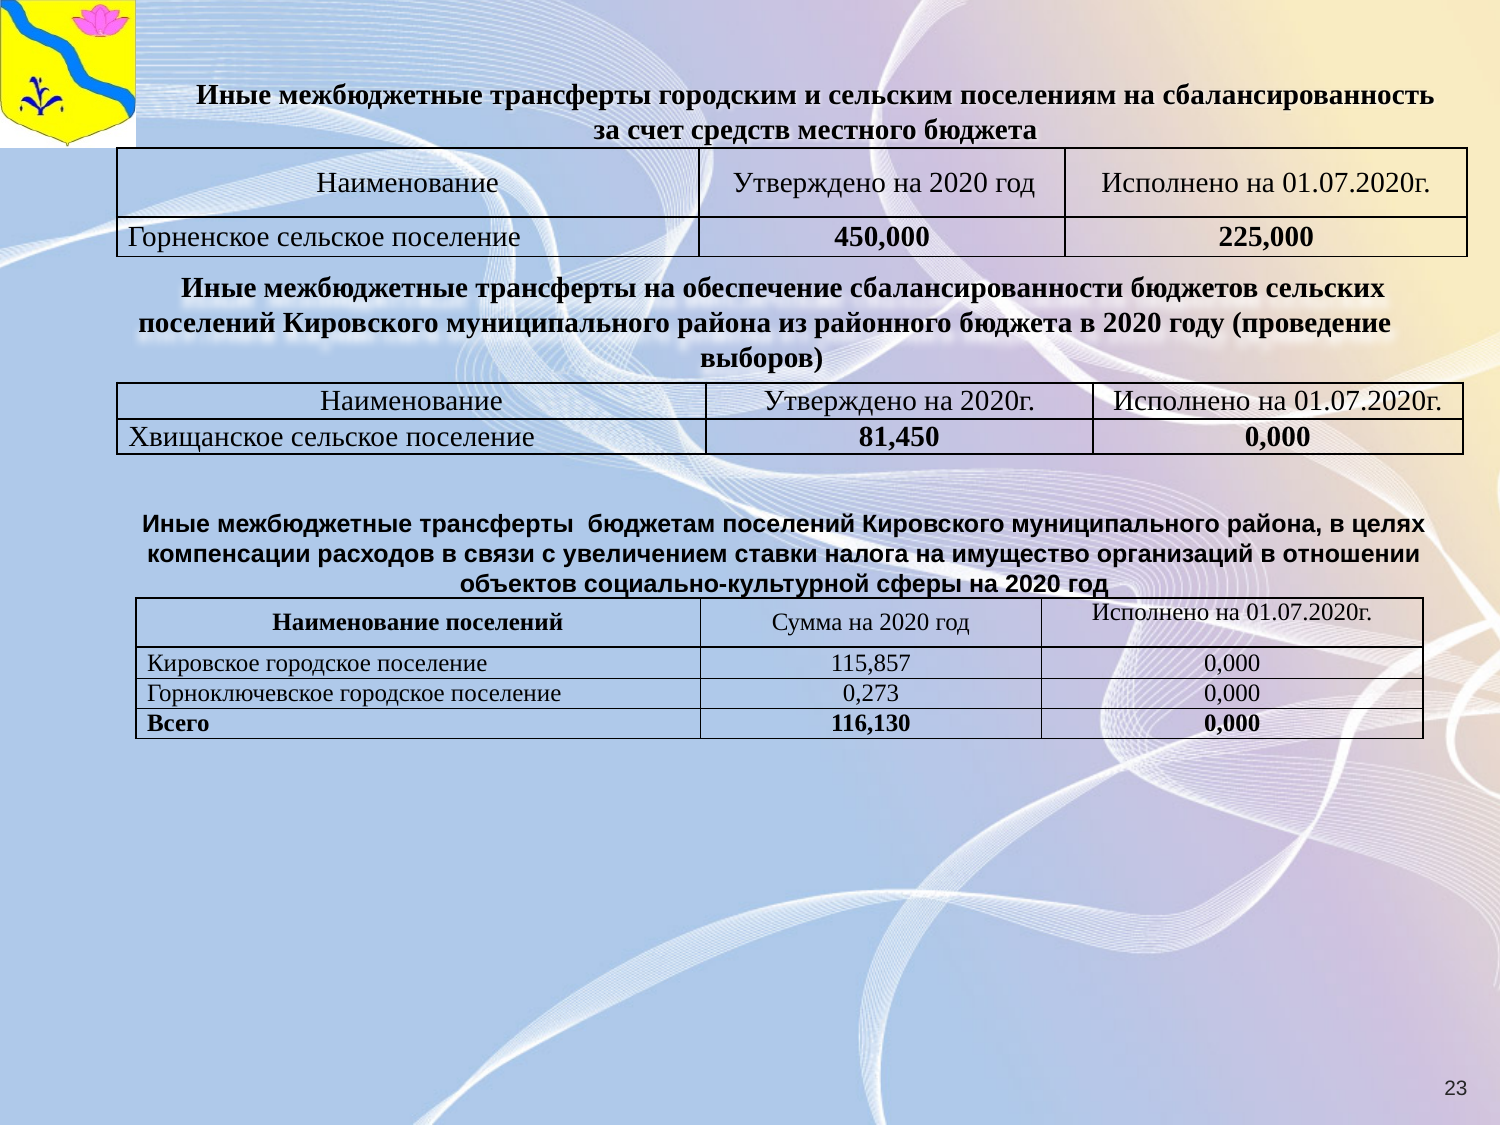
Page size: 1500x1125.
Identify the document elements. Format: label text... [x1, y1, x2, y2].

table_cell 0,000 [1042, 648, 1422, 678]
table_cell 0,273 [701, 679, 1041, 708]
table_cell Кировское городское поселение [137, 648, 700, 678]
table_cell Горненское сельское поселение [118, 218, 698, 256]
table_cell 225,000 [1066, 218, 1466, 256]
table_cell 0,000 [1042, 709, 1422, 738]
table_cell 0,000 [1042, 679, 1422, 708]
table_header Наименование [118, 384, 705, 418]
table_header Исполнено на 01.07.2020г. [1042, 605, 1422, 646]
table_cell 115,857 [701, 648, 1041, 678]
table_cell Хвищанское сельское поселение [118, 420, 705, 453]
table_cell 116,130 [701, 709, 1041, 738]
table_header Исполнено на 01.07.2020г. [1066, 149, 1466, 216]
table_header Наименование поселений [137, 605, 700, 646]
table_header Наименование [118, 149, 698, 216]
table_header Утверждено на 2020г. [707, 384, 1092, 418]
table_header Сумма на 2020 год [701, 605, 1041, 646]
slide_number 23 [1417, 1057, 1494, 1118]
table_cell 81,450 [707, 420, 1092, 453]
table_cell Горноключевское городское поселение [137, 679, 700, 708]
table_header Утверждено на 2020 год [700, 149, 1064, 216]
text_box Иные межбюджетные трансферты бюджетам поселений Кировского муниципального района, в целях компенсации расходов в связи с увеличением ставки налога на имущество организаций в отношении объектов социально-культурной сферы на 2020 год [106, 500, 1463, 605]
title Иные межбюджетные трансферты городским и сельским поселениям на сбалансированность за счет средств местного бюджета [168, 55, 1463, 147]
table_header Исполнено на 01.07.2020г. [1094, 384, 1462, 418]
table_cell Всего [137, 709, 700, 738]
picture [0, 0, 1500, 1125]
table_cell 450,000 [700, 218, 1064, 256]
table_cell 0,000 [1094, 420, 1462, 453]
text_box Иные межбюджетные трансферты на обеспечение сбалансированности бюджетов сельских поселений Кировского муниципального района из районного бюджета в 2020 году (проведение выборов) [67, 261, 1463, 381]
